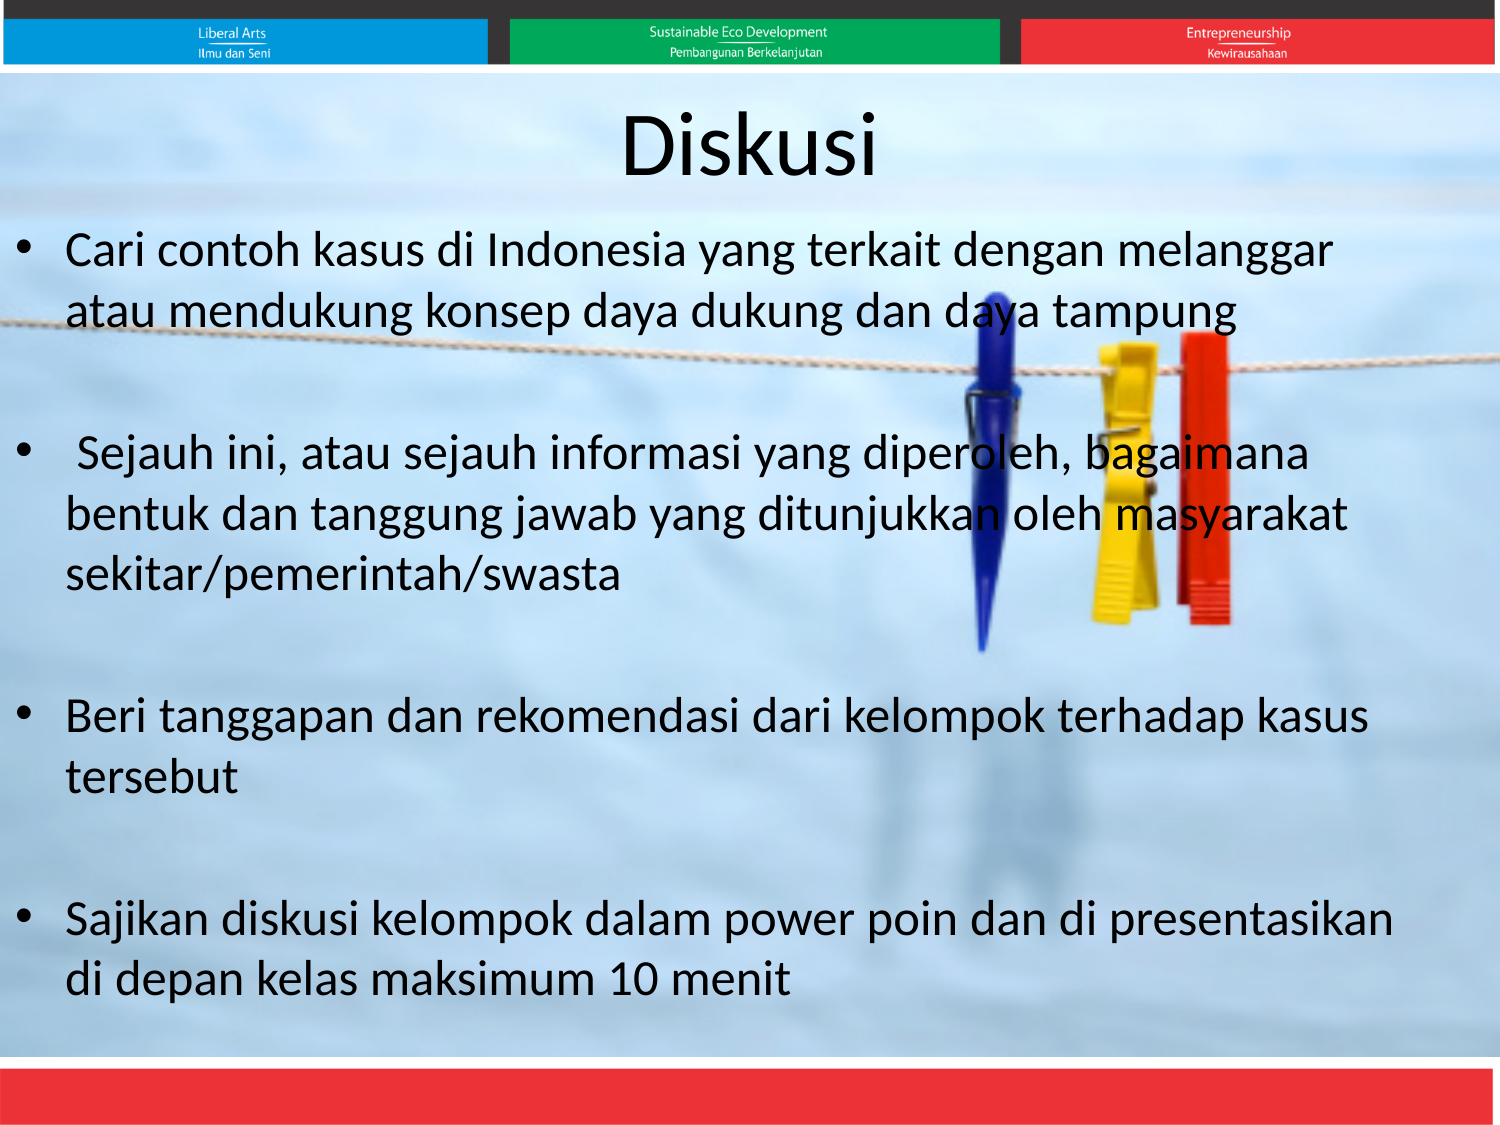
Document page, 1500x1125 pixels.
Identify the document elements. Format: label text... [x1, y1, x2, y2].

title Diskusi [75, 45, 1425, 208]
text_box Cari contoh kasus di Indonesia yang terkait dengan melanggar atau mendukung konsep daya dukung dan daya tampung Sejauh ini, atau sejauh informasi yang diperoleh, bagaimana bentuk dan tanggung jawab yang ditunjukkan oleh masyarakat sekitar/pemerintah/swasta Beri tanggapan dan rekomendasi dari kelompok terhadap kasus tersebut Sajikan diskusi kelompok dalam power poin dan di presentasikan di depan kelas maksimum 10 menit [0, 208, 1452, 1025]
picture [0, 0, 1500, 1125]
